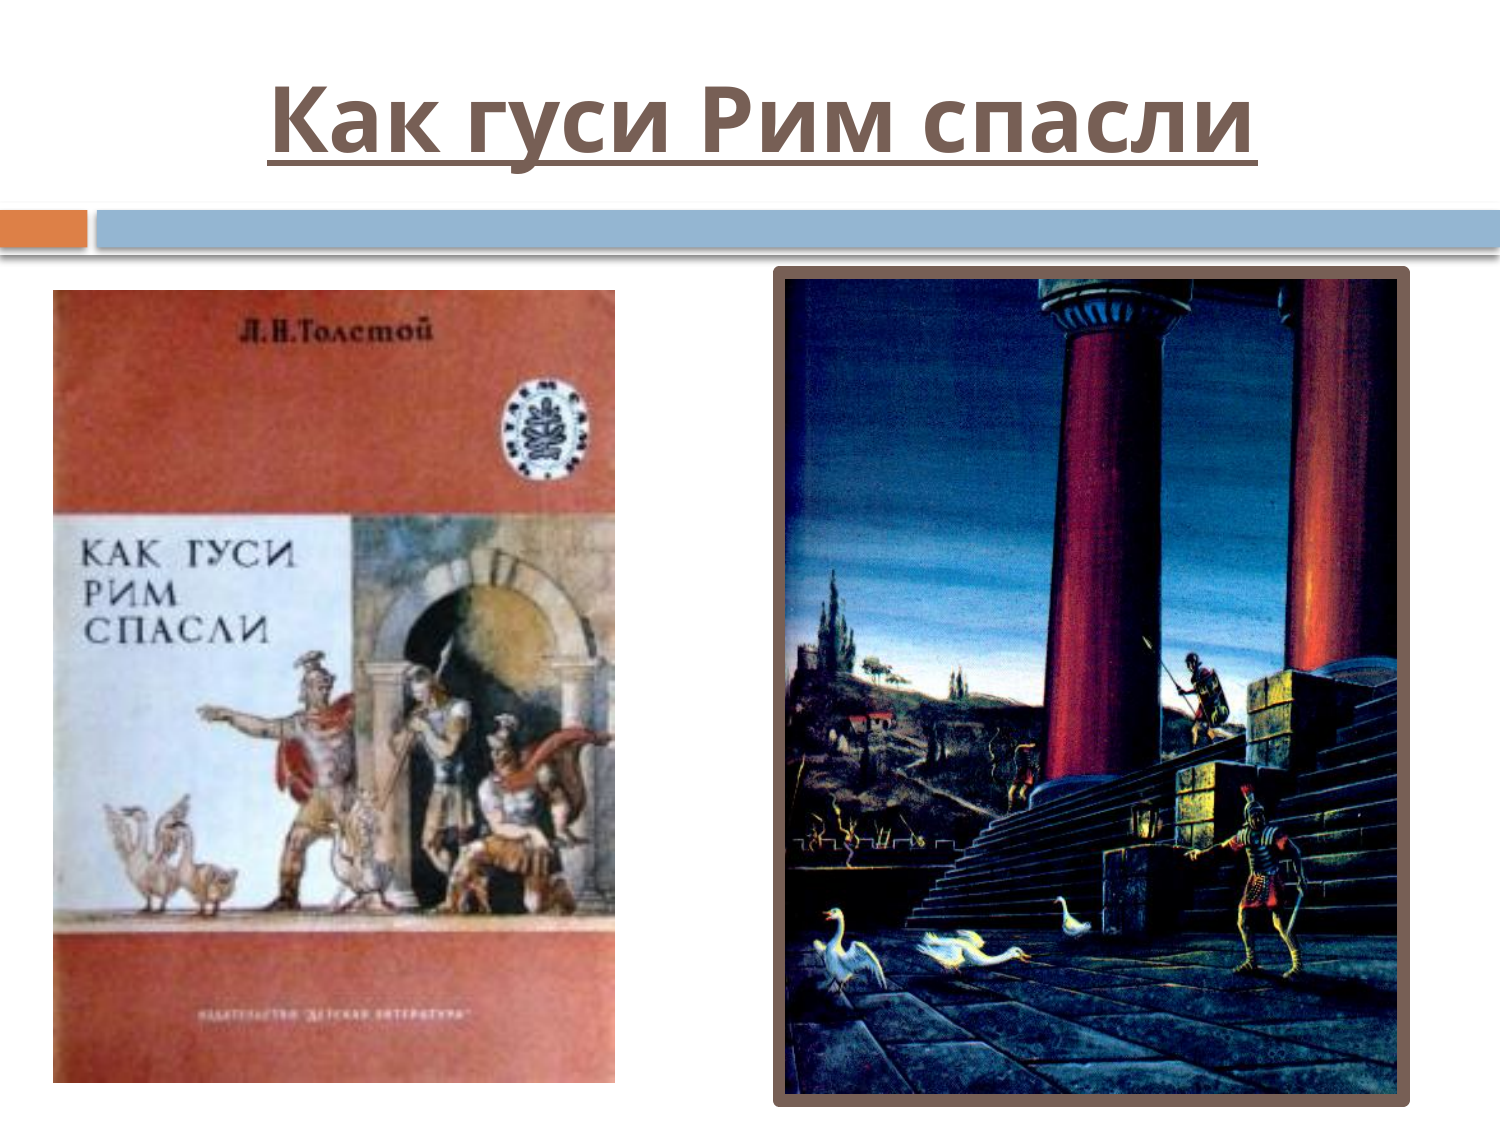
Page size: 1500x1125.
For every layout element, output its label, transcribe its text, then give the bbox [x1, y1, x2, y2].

picture [52, 290, 615, 1083]
picture [785, 278, 1398, 1095]
title Как гуси Рим спасли [99, 44, 1425, 188]
